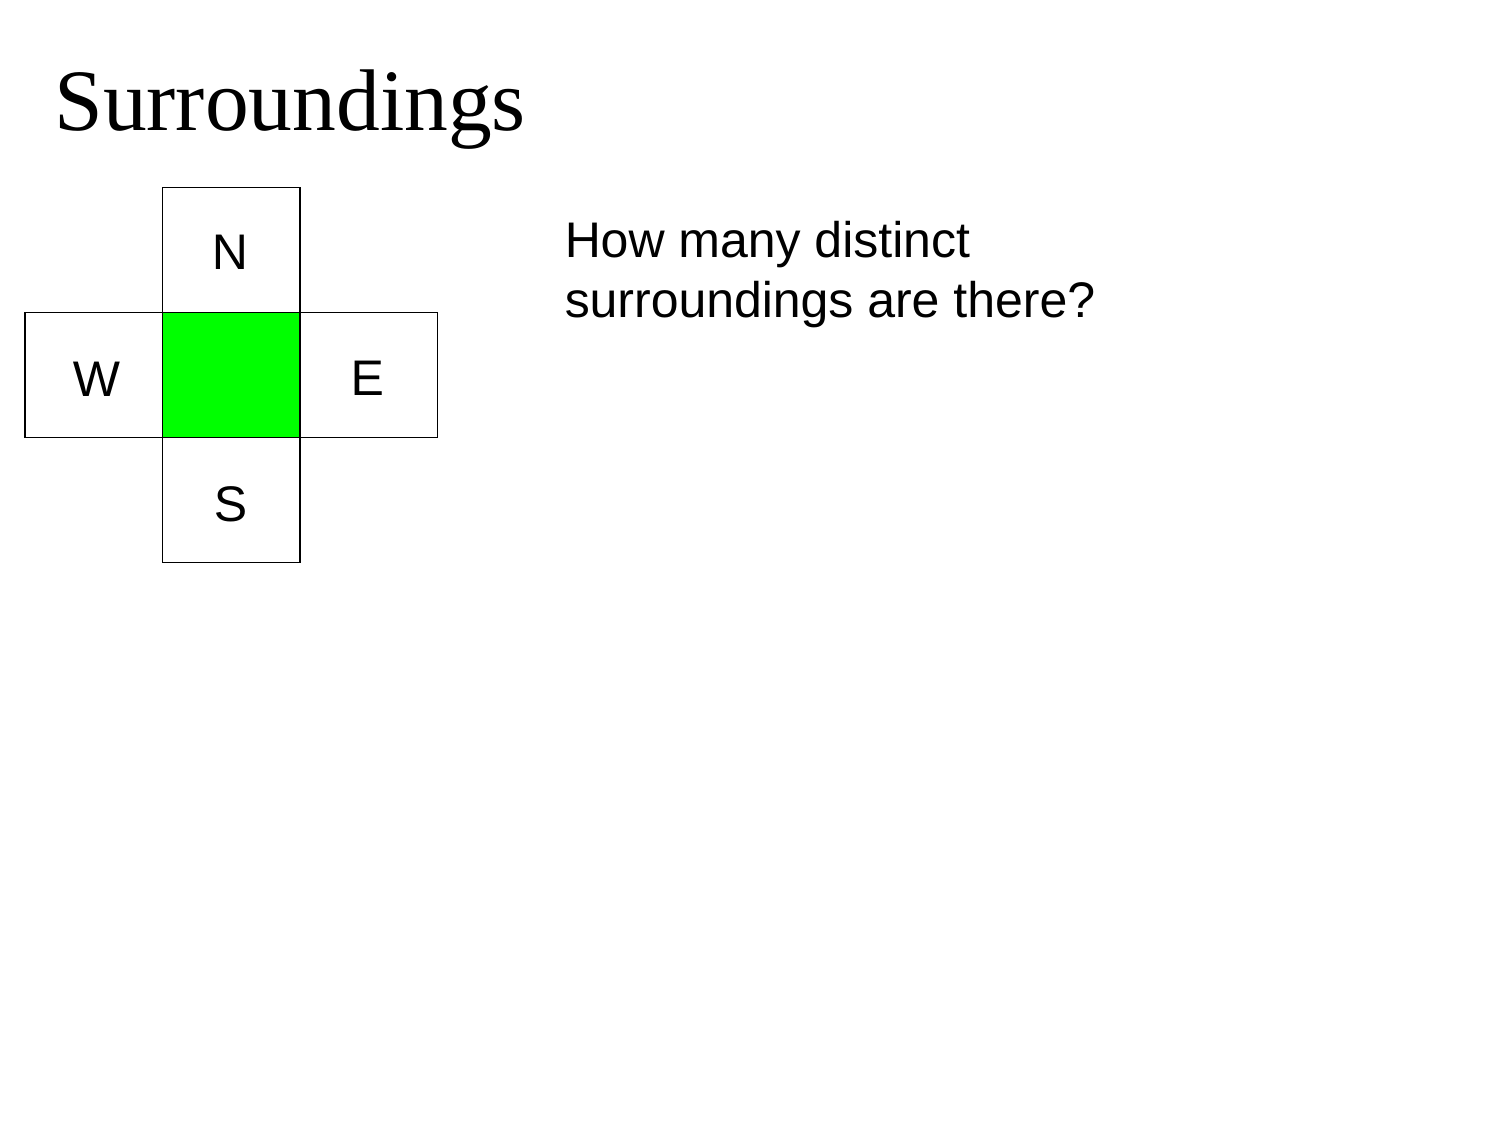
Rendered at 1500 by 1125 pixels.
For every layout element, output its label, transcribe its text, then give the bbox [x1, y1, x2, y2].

text_box [162, 187, 300, 313]
text_box [24, 312, 163, 438]
text_box N [197, 212, 263, 287]
text_box [163, 313, 299, 437]
text_box S [199, 463, 263, 539]
text_box [162, 437, 300, 563]
text_box W [58, 339, 136, 414]
text_box E [335, 337, 399, 413]
text_box Surroundings [39, 35, 638, 156]
text_box How many distinct surroundings are there? [549, 199, 1250, 335]
text_box [299, 312, 438, 438]
